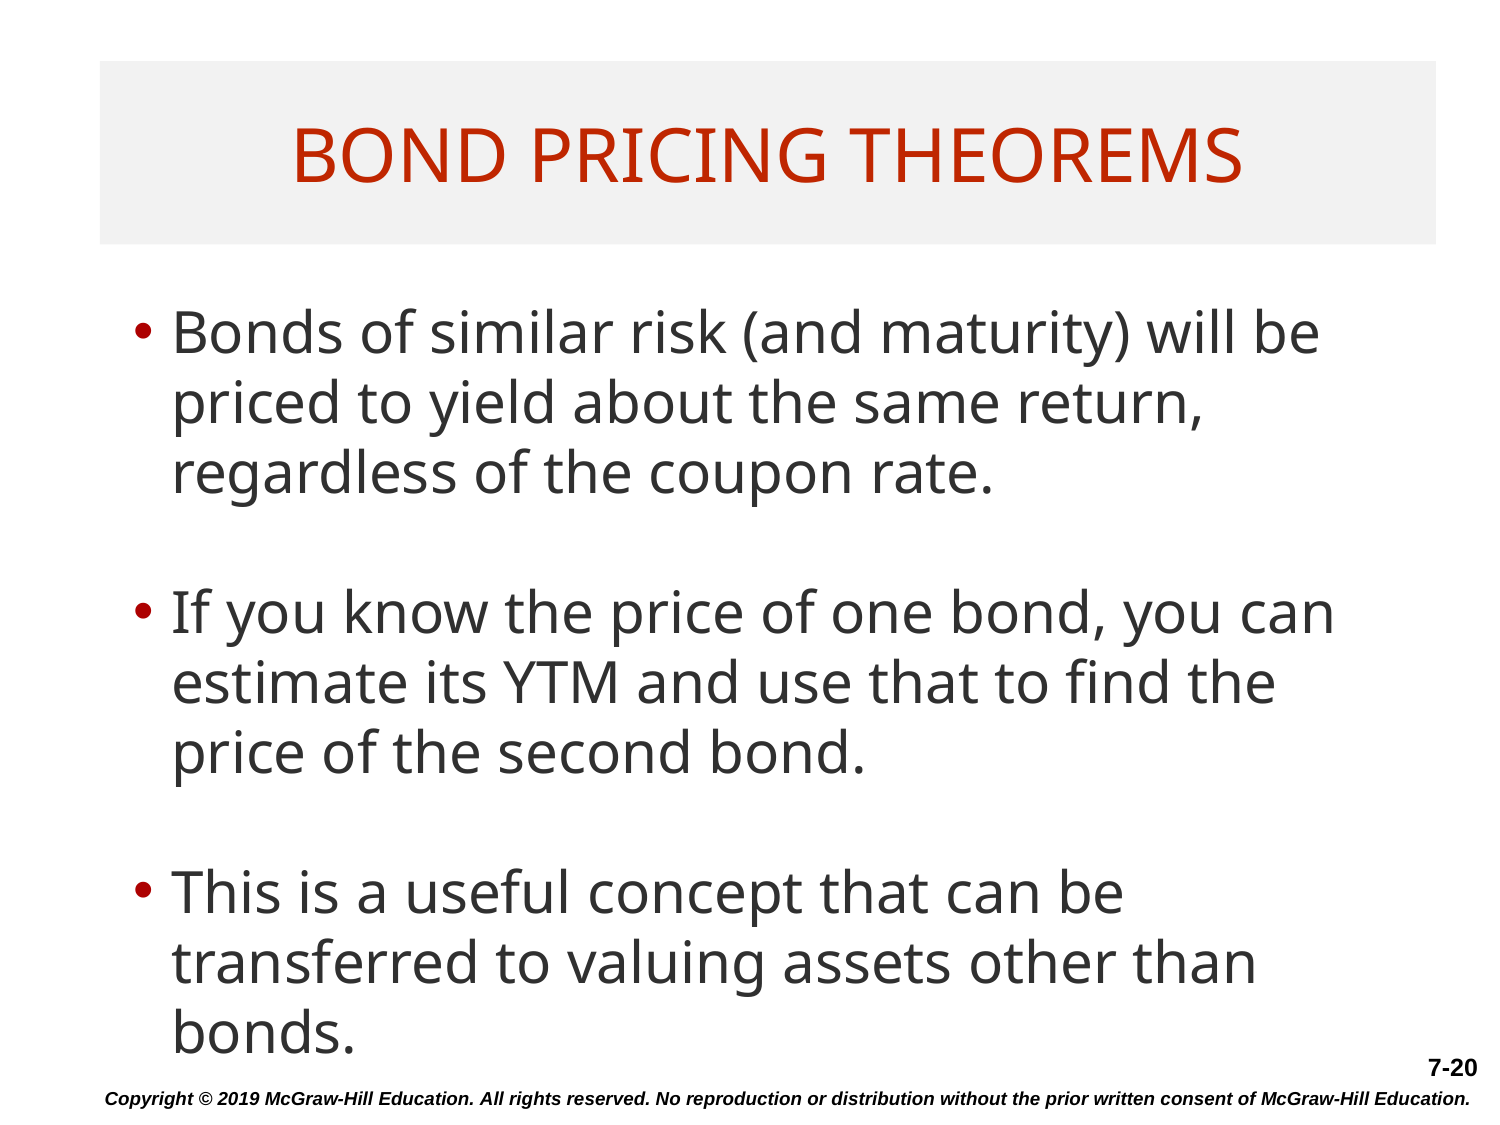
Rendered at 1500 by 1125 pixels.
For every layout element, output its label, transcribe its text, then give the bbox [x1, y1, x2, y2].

footer Copyright © 2019 McGraw-Hill Education. All rights reserved. No reproduction or distribution without the prior written consent of McGraw-Hill Education. [75, 1071, 1500, 1125]
list Bonds of similar risk (and maturity) will be priced to yield about the same return, regardless of the coupon rate. If you know the price of one bond, you can estimate its YTM and use that to find the price of the second bond. This is a useful concept that can be transferred to valuing assets other than bonds. [99, 287, 1436, 1005]
title Bond Pricing Theorems [99, 61, 1436, 245]
